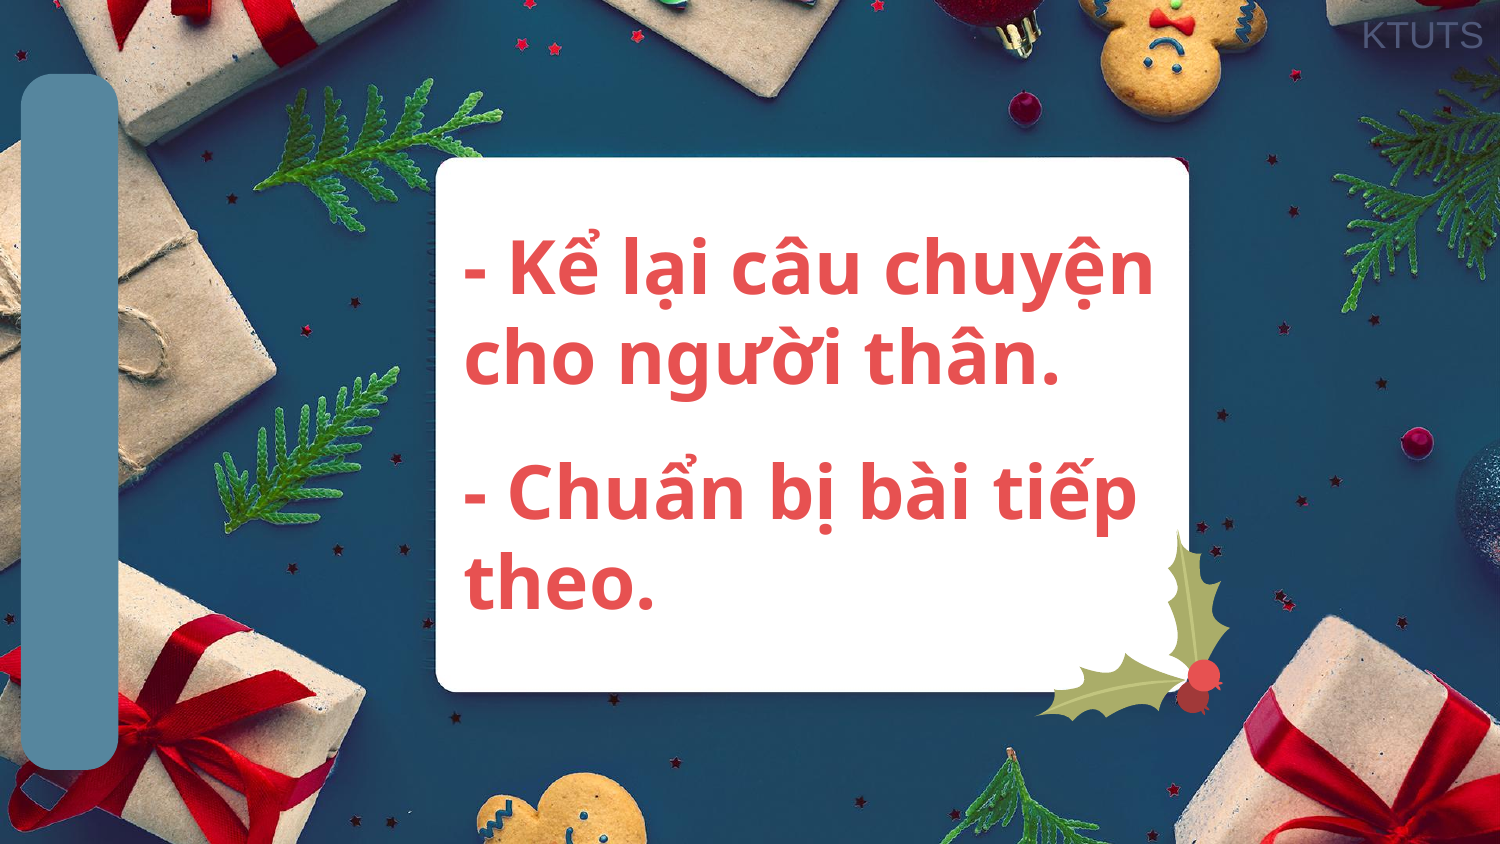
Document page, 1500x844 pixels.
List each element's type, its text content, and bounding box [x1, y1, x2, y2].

picture [0, 0, 1500, 844]
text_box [1033, 528, 1231, 722]
title - Kể lại câu chuyện cho người thân. - Chuẩn bị bài tiếp theo. [463, 221, 1187, 623]
